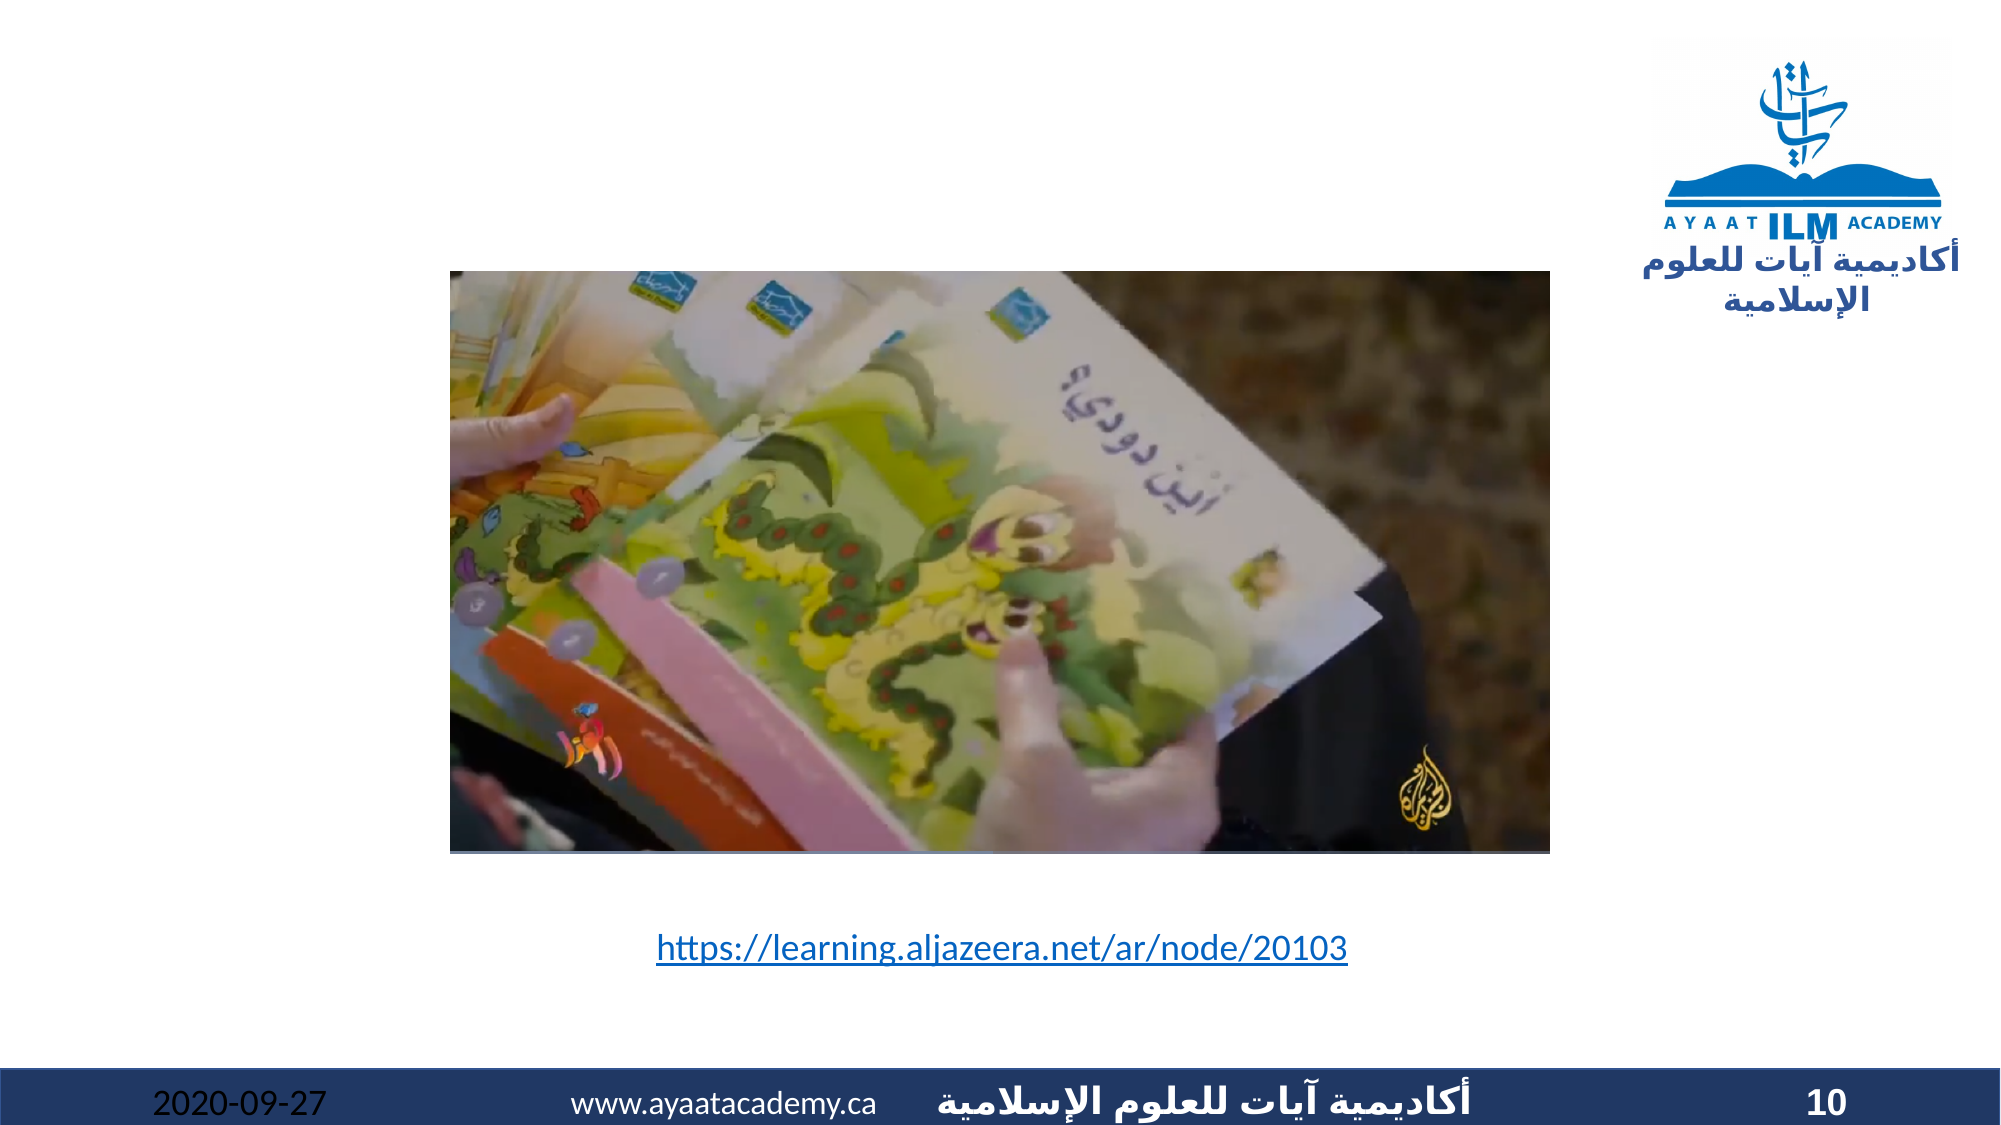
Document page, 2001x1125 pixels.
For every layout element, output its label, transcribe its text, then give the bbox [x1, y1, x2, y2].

slide_number 10 [1412, 1070, 1863, 1125]
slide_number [137, 1070, 588, 1125]
picture [1651, 37, 1952, 257]
text_box https://learning.aljazeera.net/ar/node/20103 [501, 915, 1504, 976]
picture [449, 271, 1550, 854]
